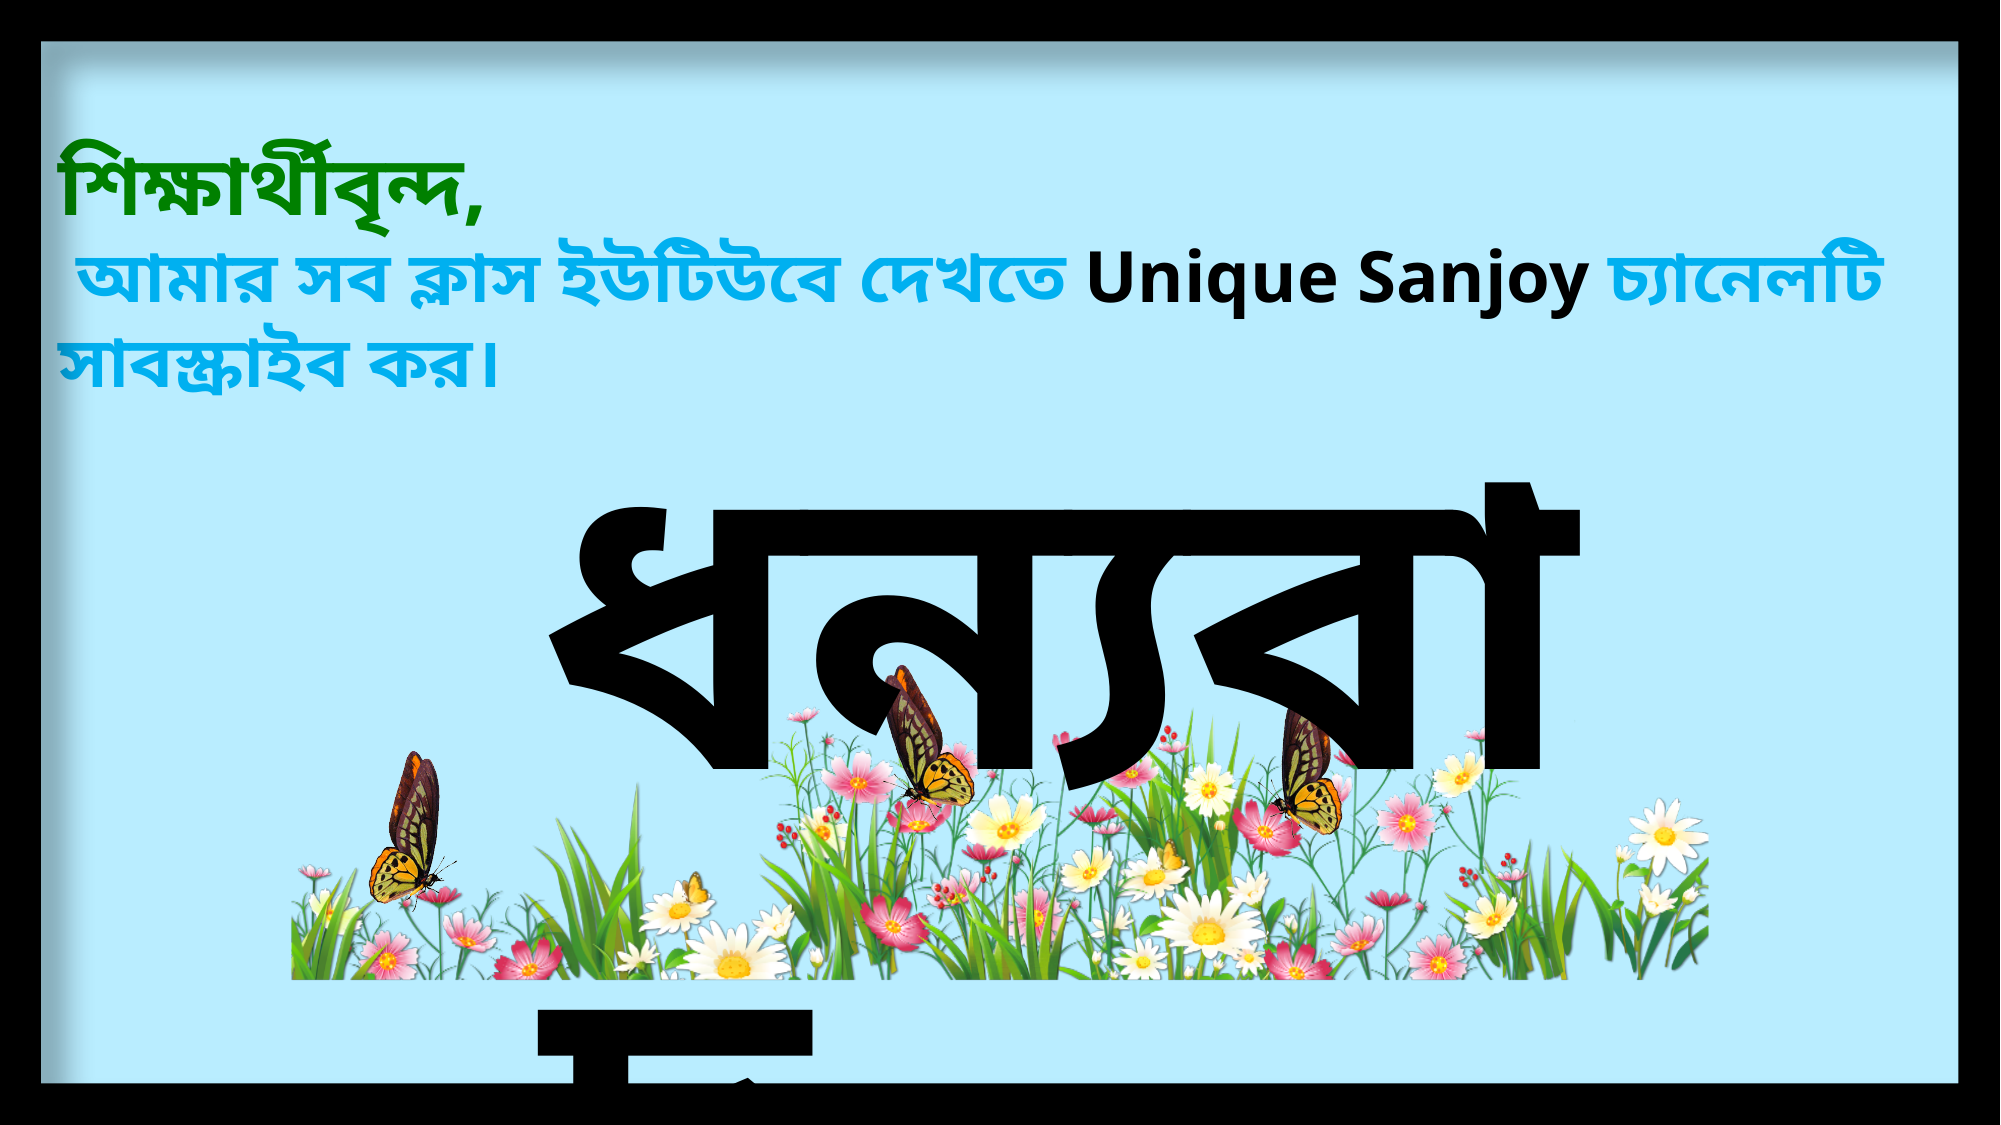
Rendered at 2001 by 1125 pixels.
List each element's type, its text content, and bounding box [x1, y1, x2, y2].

text_box শিক্ষার্থীবৃন্দ, আমার সব ক্লাস ইউটিউবে দেখতে Unique Sanjoy চ্যানেলটি সাবস্ক্রাইব কর। [87, 124, 1957, 409]
picture [262, 649, 1738, 993]
text_box [0, 0, 2000, 1125]
text_box ধন্যবাদ [527, 345, 1779, 1082]
